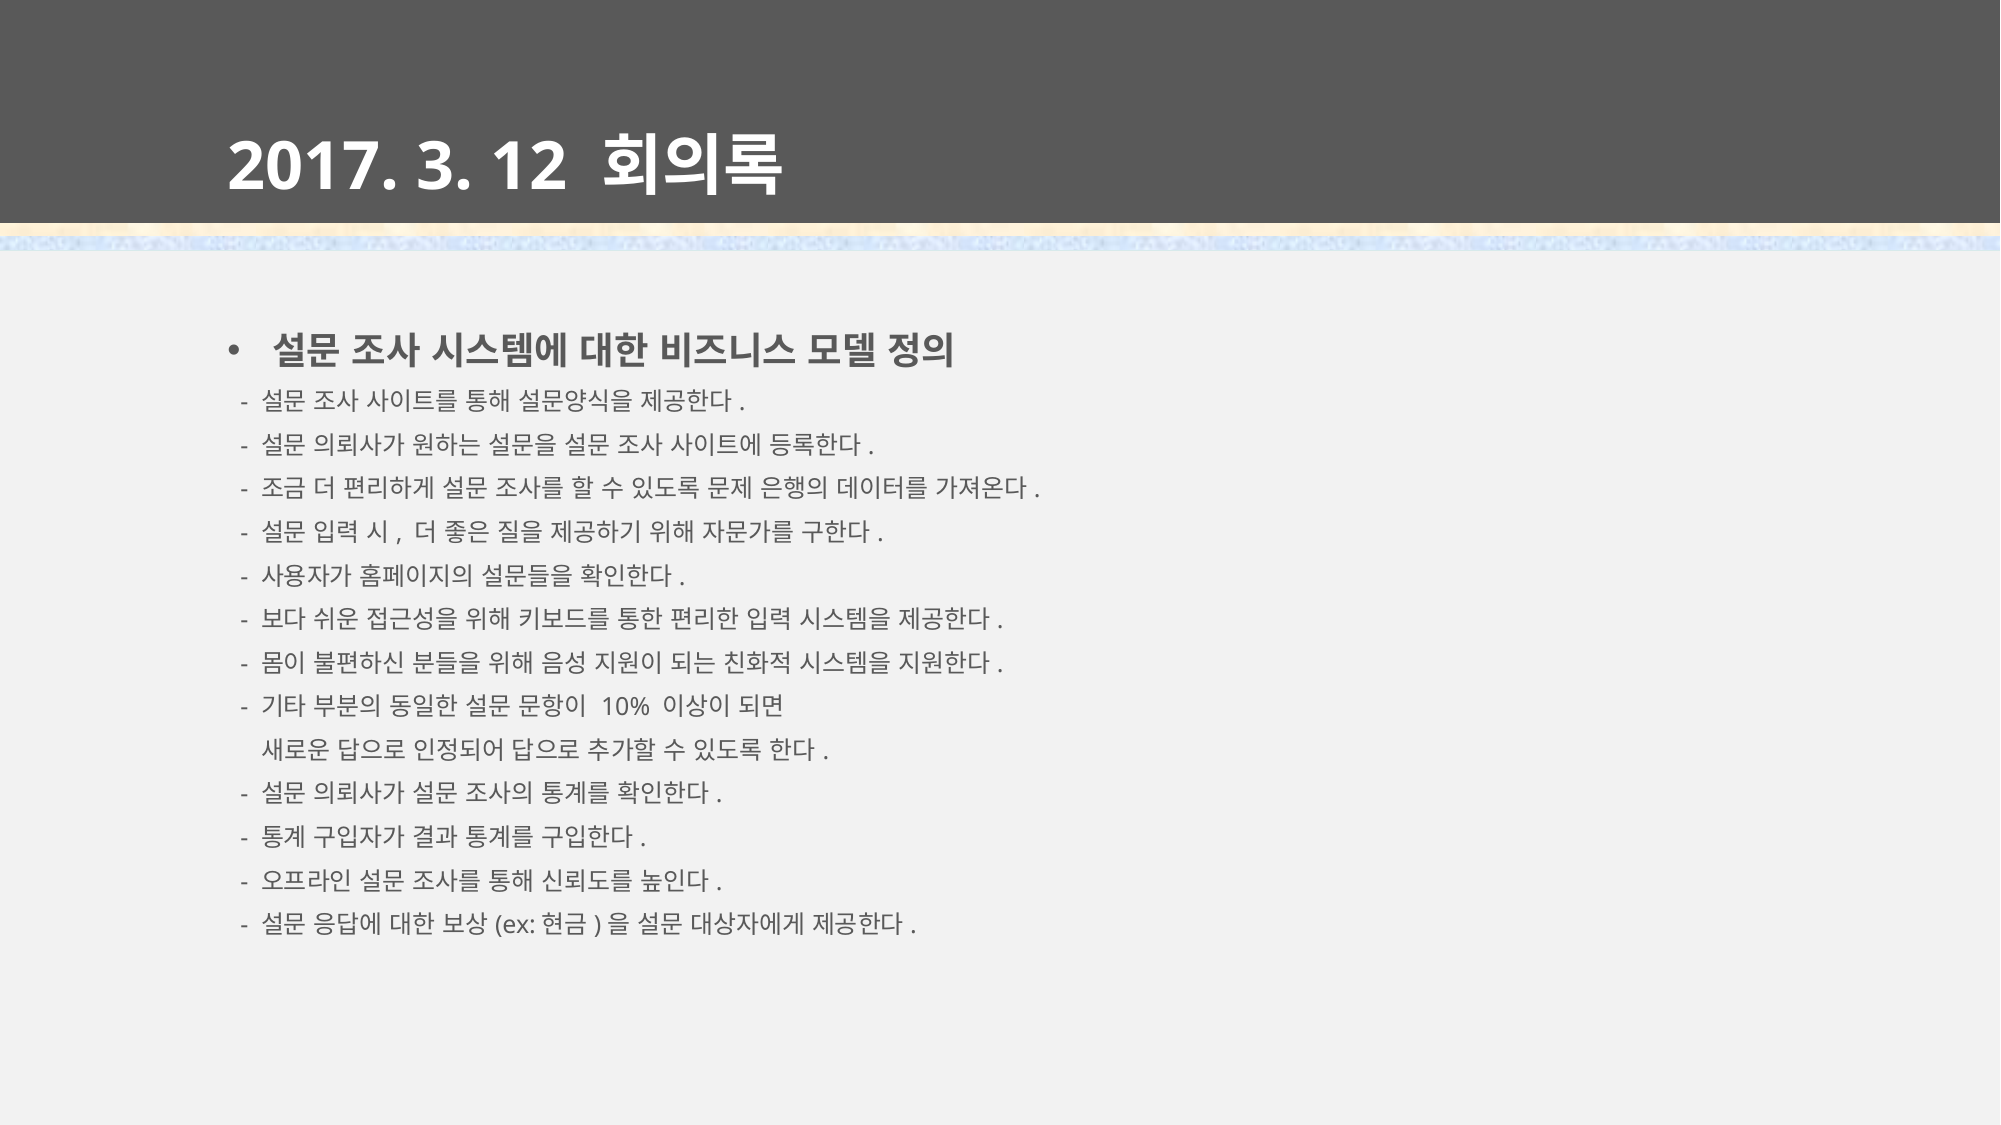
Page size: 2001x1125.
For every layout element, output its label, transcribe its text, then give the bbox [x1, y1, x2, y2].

list 설문 조사 시스템에 대한 비즈니스 모델 정의 - 설문 조사 사이트를 통해 설문양식을 제공한다. - 설문 의뢰사가 원하는 설문을 설문 조사 사이트에 등록한다. - 조금 더 편리하게 설문 조사를 할 수 있도록 문제 은행의 데이터를 가져온다. - 설문 입력 시, 더 좋은 질을 제공하기 위해 자문가를 구한다. - 사용자가 홈페이지의 설문들을 확인한다. - 보다 쉬운 접근성을 위해 키보드를 통한 편리한 입력 시스템을 제공한다. - 몸이 불편하신 분들을 위해 음성 지원이 되는 친화적 시스템을 지원한다. - 기타 부분의 동일한 설문 문항이 10% 이상이 되면 새로운 답으로 인정되어 답으로 추가할 수 있도록 한다. - 설문 의뢰사가 설문 조사의 통계를 확인한다. - 통계 구입자가 결과 통계를 구입한다. - 오프라인 설문 조사를 통해 신뢰도를 높인다. - 설문 응답에 대한 보상(ex:현금)을 설문 대상자에게 제공한다. [212, 324, 1788, 1037]
text_box [0, 235, 2000, 250]
title 2017. 3. 12 회의록 [212, 41, 1788, 212]
text_box [0, 222, 2000, 235]
